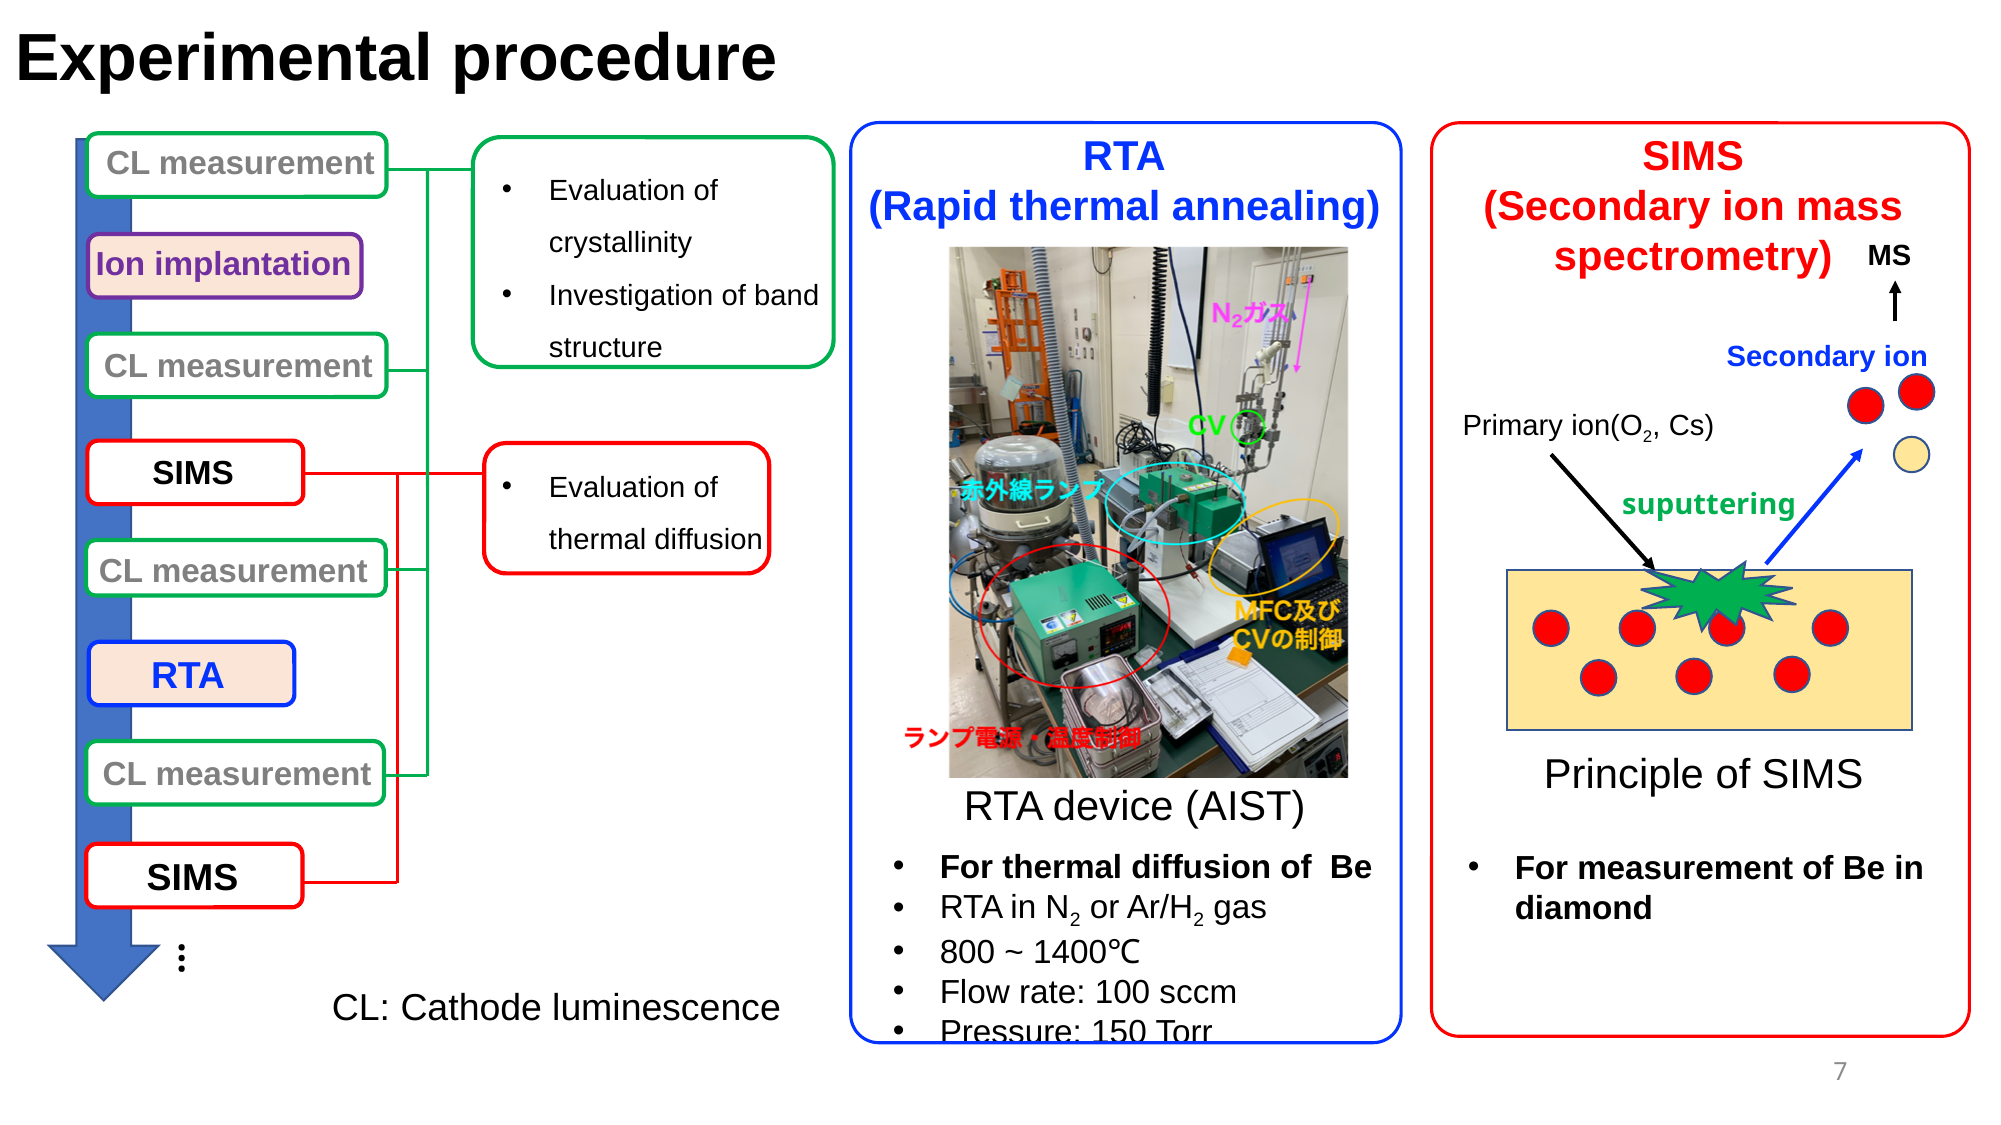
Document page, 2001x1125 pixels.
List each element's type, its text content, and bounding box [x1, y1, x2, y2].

text_box For thermal diffusion of Be RTA in N2 or Ar/H2 gas 800 ~ 1400℃ Flow rate: 100 sccm Pressure: 150 Torr [878, 1038, 1392, 1058]
text_box [87, 475, 305, 506]
text_box [483, 452, 768, 575]
text_box CL: Cathode luminescence [317, 975, 834, 1036]
text_box [46, 290, 161, 1002]
text_box MS [1806, 228, 1974, 279]
text_box [1532, 609, 1570, 648]
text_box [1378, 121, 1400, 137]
text_box [849, 121, 1403, 1044]
text_box SIMS [85, 443, 302, 499]
text_box Ion implantation [73, 235, 374, 290]
text_box [87, 290, 363, 299]
picture [889, 246, 1383, 778]
text_box SIMS [82, 845, 303, 906]
text_box [75, 138, 133, 235]
text_box CL measurement [81, 542, 385, 597]
title Experimental procedure [0, 0, 1974, 122]
text_box Evaluation of crystallinity Investigation of band structure [487, 146, 836, 371]
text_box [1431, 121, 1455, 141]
text_box [89, 332, 385, 336]
text_box [1675, 657, 1713, 696]
text_box [85, 137, 388, 198]
text_box [1430, 121, 1971, 1038]
text_box [1892, 435, 1931, 474]
slide_number 6 [1412, 1042, 1863, 1103]
text_box [88, 739, 383, 744]
text_box [1847, 386, 1885, 425]
text_box suputtering [1656, 478, 1765, 528]
text_box [1579, 659, 1618, 697]
text_box [471, 136, 828, 365]
text_box [87, 392, 387, 399]
text_box [89, 439, 301, 443]
text_box [1708, 613, 1746, 647]
text_box CL measurement [86, 336, 391, 392]
text_box … [164, 927, 225, 1026]
text_box [1506, 569, 1913, 731]
text_box [86, 800, 384, 806]
text_box CL measurement [88, 133, 393, 189]
text_box RTA [86, 643, 289, 704]
text_box Principle of SIMS [1453, 739, 1955, 805]
text_box RTA (Rapid thermal annealing) [849, 121, 873, 146]
text_box [1640, 559, 1797, 634]
text_box Evaluation of thermal diffusion [487, 443, 836, 563]
text_box [1897, 380, 1936, 411]
text_box [1811, 609, 1850, 647]
text_box Secondary ion [1711, 329, 1970, 380]
text_box [92, 640, 296, 707]
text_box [1550, 454, 1656, 571]
text_box [1773, 655, 1811, 694]
text_box CL measurement [85, 744, 389, 800]
text_box [1618, 609, 1657, 648]
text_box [1765, 448, 1863, 564]
text_box Primary ion(O2, Cs) [1447, 398, 1751, 453]
text_box [88, 538, 384, 542]
